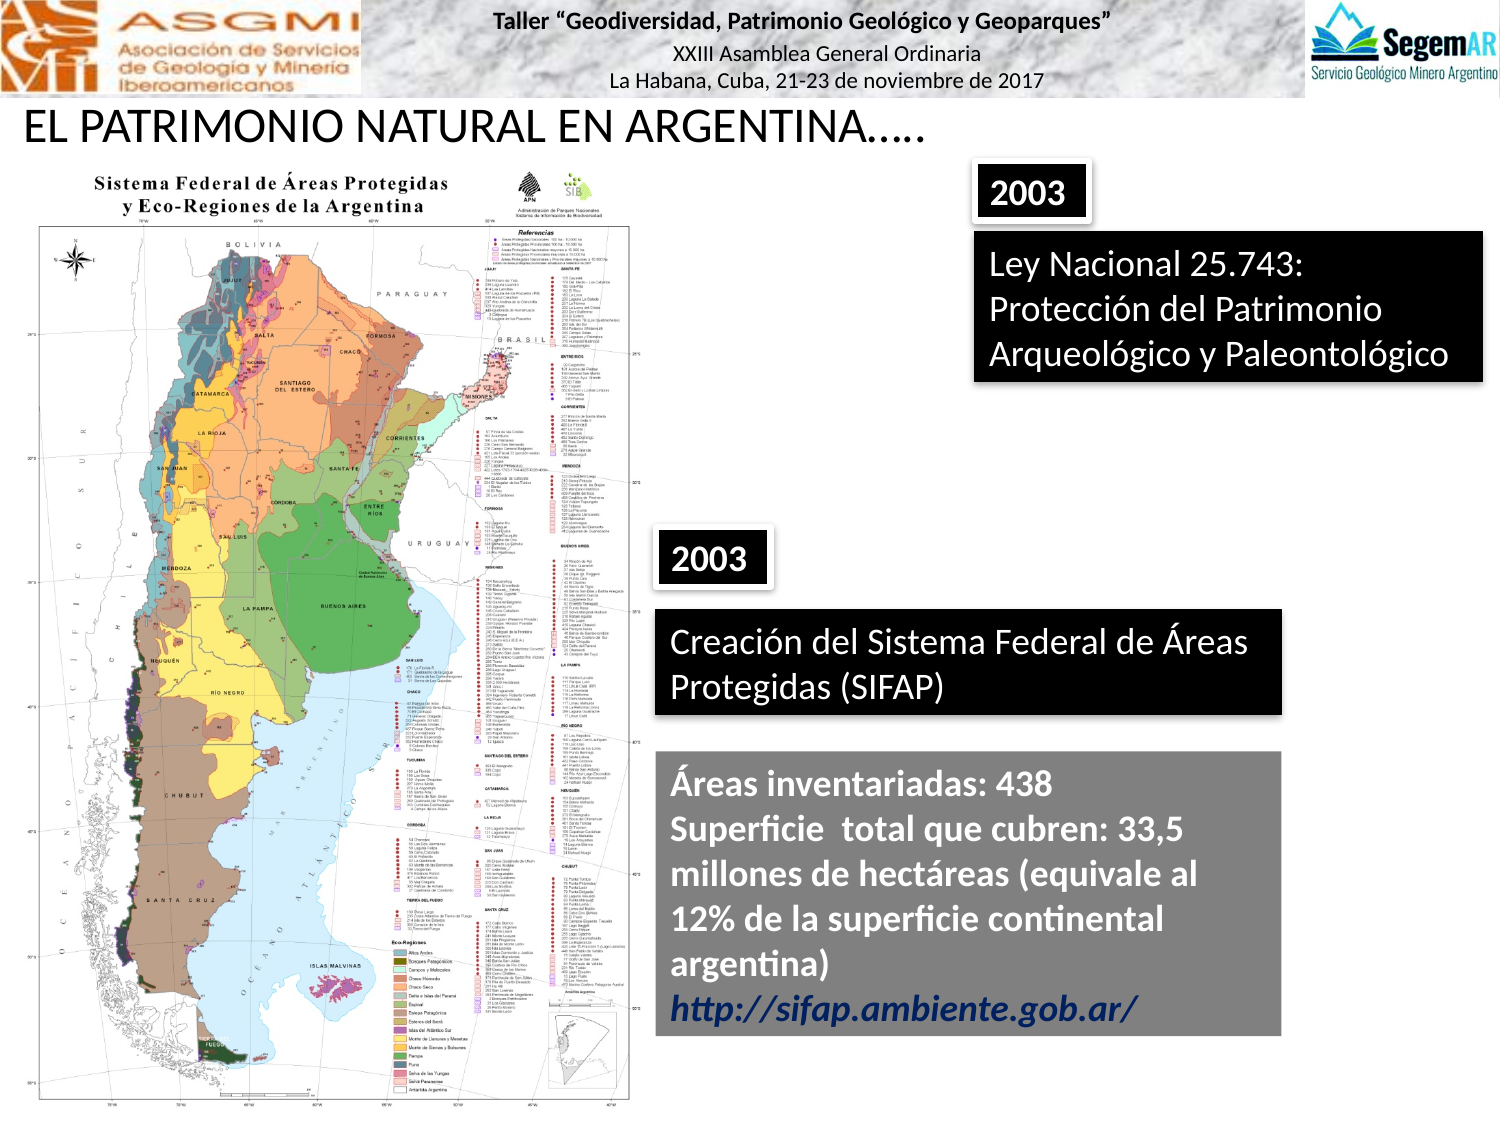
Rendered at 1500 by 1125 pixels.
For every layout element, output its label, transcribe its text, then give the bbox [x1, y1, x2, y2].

text_box Creación del Sistema Federal de Áreas Protegidas (SIFAP) [661, 609, 1282, 715]
text_box 2003 [972, 158, 1092, 224]
text_box Ley Nacional 25.743: Protección del Patrimonio Arqueológico y Paleontológico [974, 231, 1483, 382]
picture [0, 0, 361, 95]
picture [6, 148, 656, 1114]
text_box Áreas inventariadas: 438 Superficie total que cubren: 33,5 millones de hectáreas (equivale al 12% de la superficie continental argentina) http://sifap.ambiente.gob.ar/ [661, 751, 1282, 1037]
text_box [362, 0, 594, 85]
text_box EL PATRIMONIO NATURAL EN ARGENTINA….. [0, 85, 951, 160]
picture [1304, 0, 1499, 98]
text_box [1061, 0, 1299, 98]
text_box Taller “Geodiversidad, Patrimonio Geológico y Geoparques” [419, 0, 1187, 42]
text_box XXIII Asamblea General Ordinaria La Habana, Cuba, 21-23 de noviembre de 2017 [594, 31, 1061, 101]
text_box 2003 [661, 524, 774, 590]
